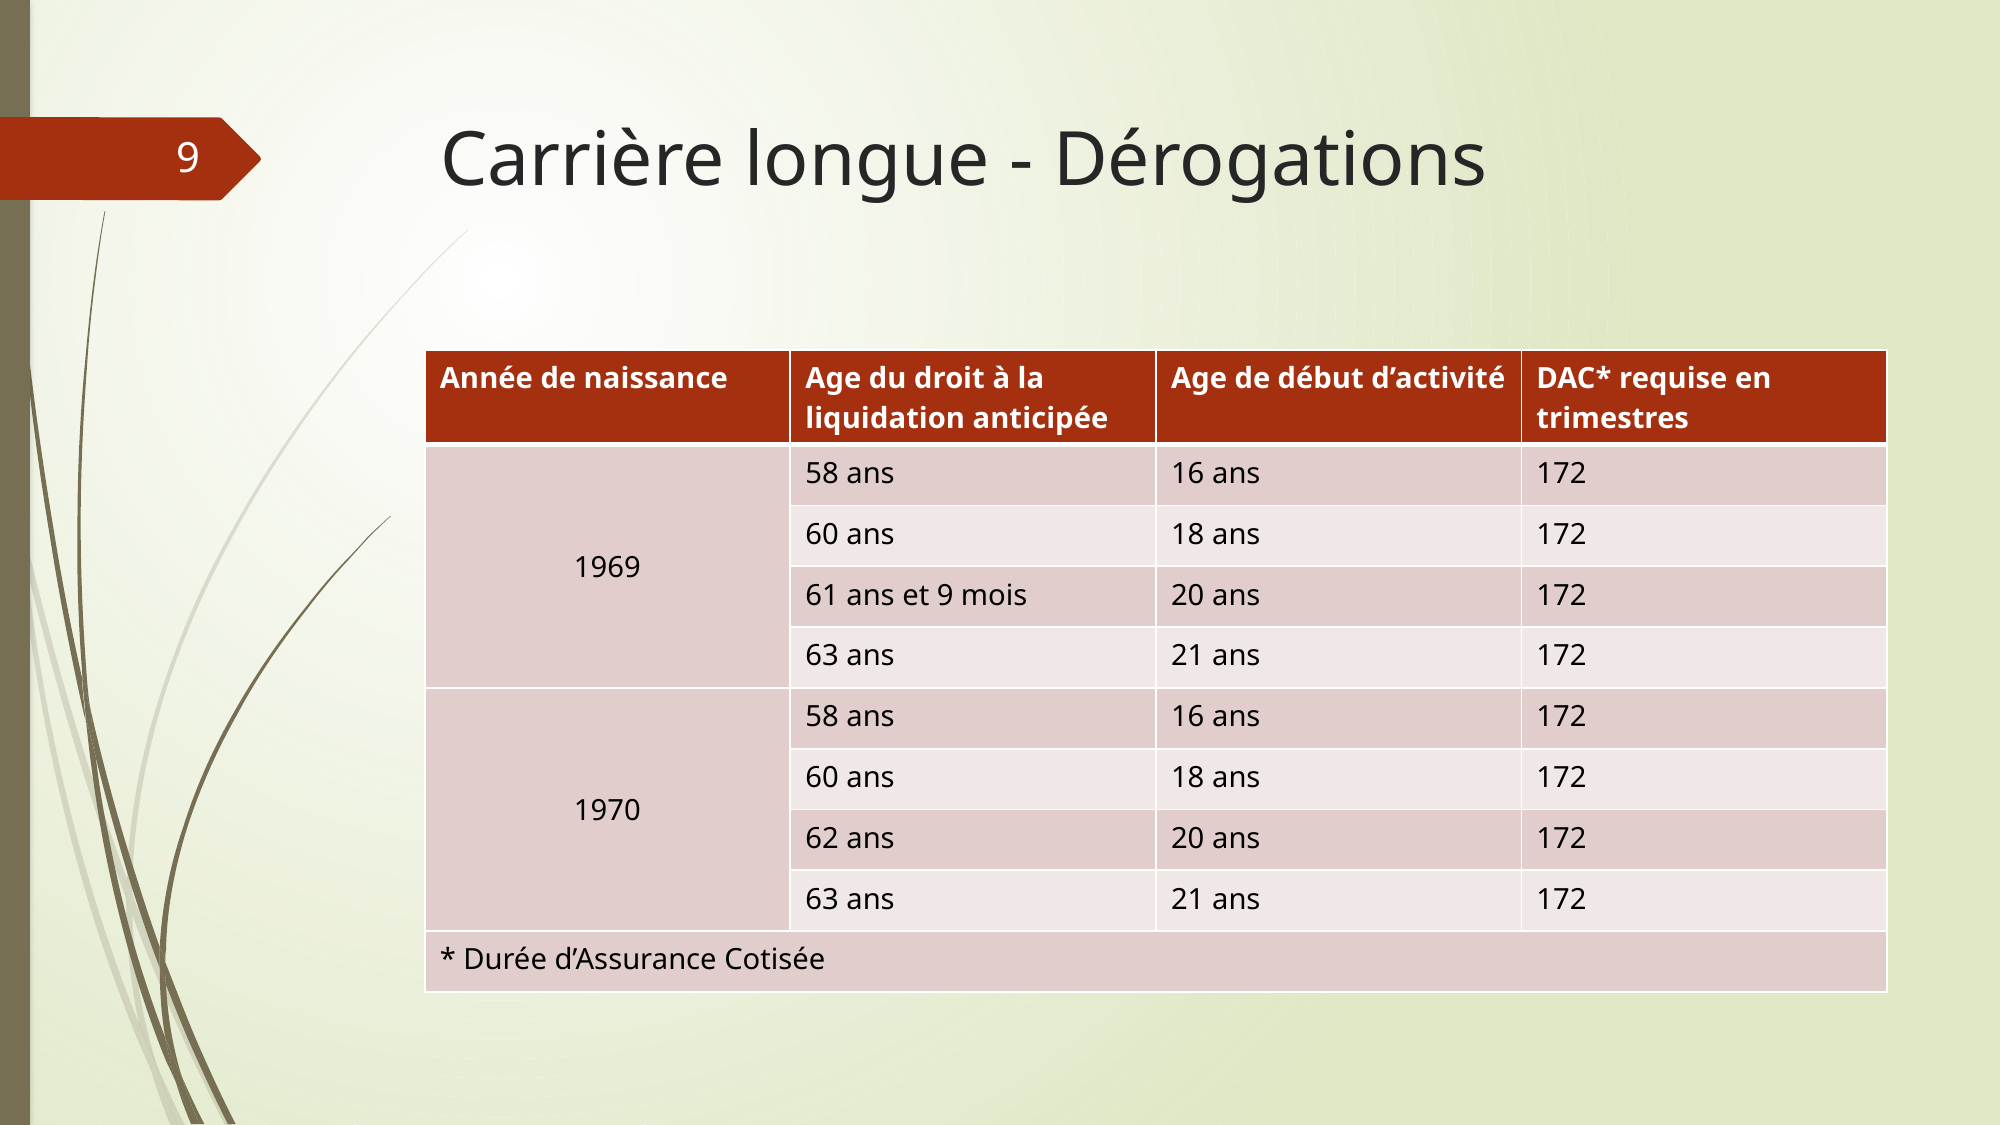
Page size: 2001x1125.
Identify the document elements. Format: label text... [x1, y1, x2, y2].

table_cell 1969 [426, 447, 789, 687]
table_cell 61 ans et 9 mois [791, 567, 1155, 626]
table_cell 16 ans [1157, 689, 1521, 748]
table_cell 172 [1522, 689, 1886, 748]
table_cell * Durée d’Assurance Cotisée [426, 932, 1886, 991]
title Carrière longue - Dérogations [425, 102, 1888, 313]
table_cell 58 ans [791, 689, 1155, 748]
table_cell 21 ans [1157, 871, 1521, 930]
slide_number 9 [87, 129, 216, 190]
table_cell 58 ans [791, 447, 1155, 505]
table_header Age de début d’activité [1157, 351, 1521, 442]
table_header DAC* requise en trimestres [1522, 351, 1886, 442]
table_cell 172 [1522, 567, 1886, 626]
table_cell 1970 [426, 689, 789, 930]
table_header Age du droit à la liquidation anticipée [791, 351, 1155, 442]
table_cell 172 [1522, 750, 1886, 809]
table_cell 172 [1522, 506, 1886, 565]
table_cell 63 ans [791, 628, 1155, 687]
table_cell 18 ans [1157, 506, 1521, 565]
table_cell 172 [1522, 871, 1886, 930]
table_cell 60 ans [791, 506, 1155, 565]
table_cell 62 ans [791, 810, 1155, 869]
table_header Année de naissance [426, 351, 789, 442]
table_cell 63 ans [791, 871, 1155, 930]
table_cell 18 ans [1157, 750, 1521, 809]
table_cell 20 ans [1157, 567, 1521, 626]
table_cell 172 [1522, 447, 1886, 505]
table_cell 21 ans [1157, 628, 1521, 687]
table_cell 172 [1522, 810, 1886, 869]
table_cell 16 ans [1157, 447, 1521, 505]
table_cell 60 ans [791, 750, 1155, 809]
table_cell 172 [1522, 628, 1886, 687]
table_cell 20 ans [1157, 810, 1521, 869]
